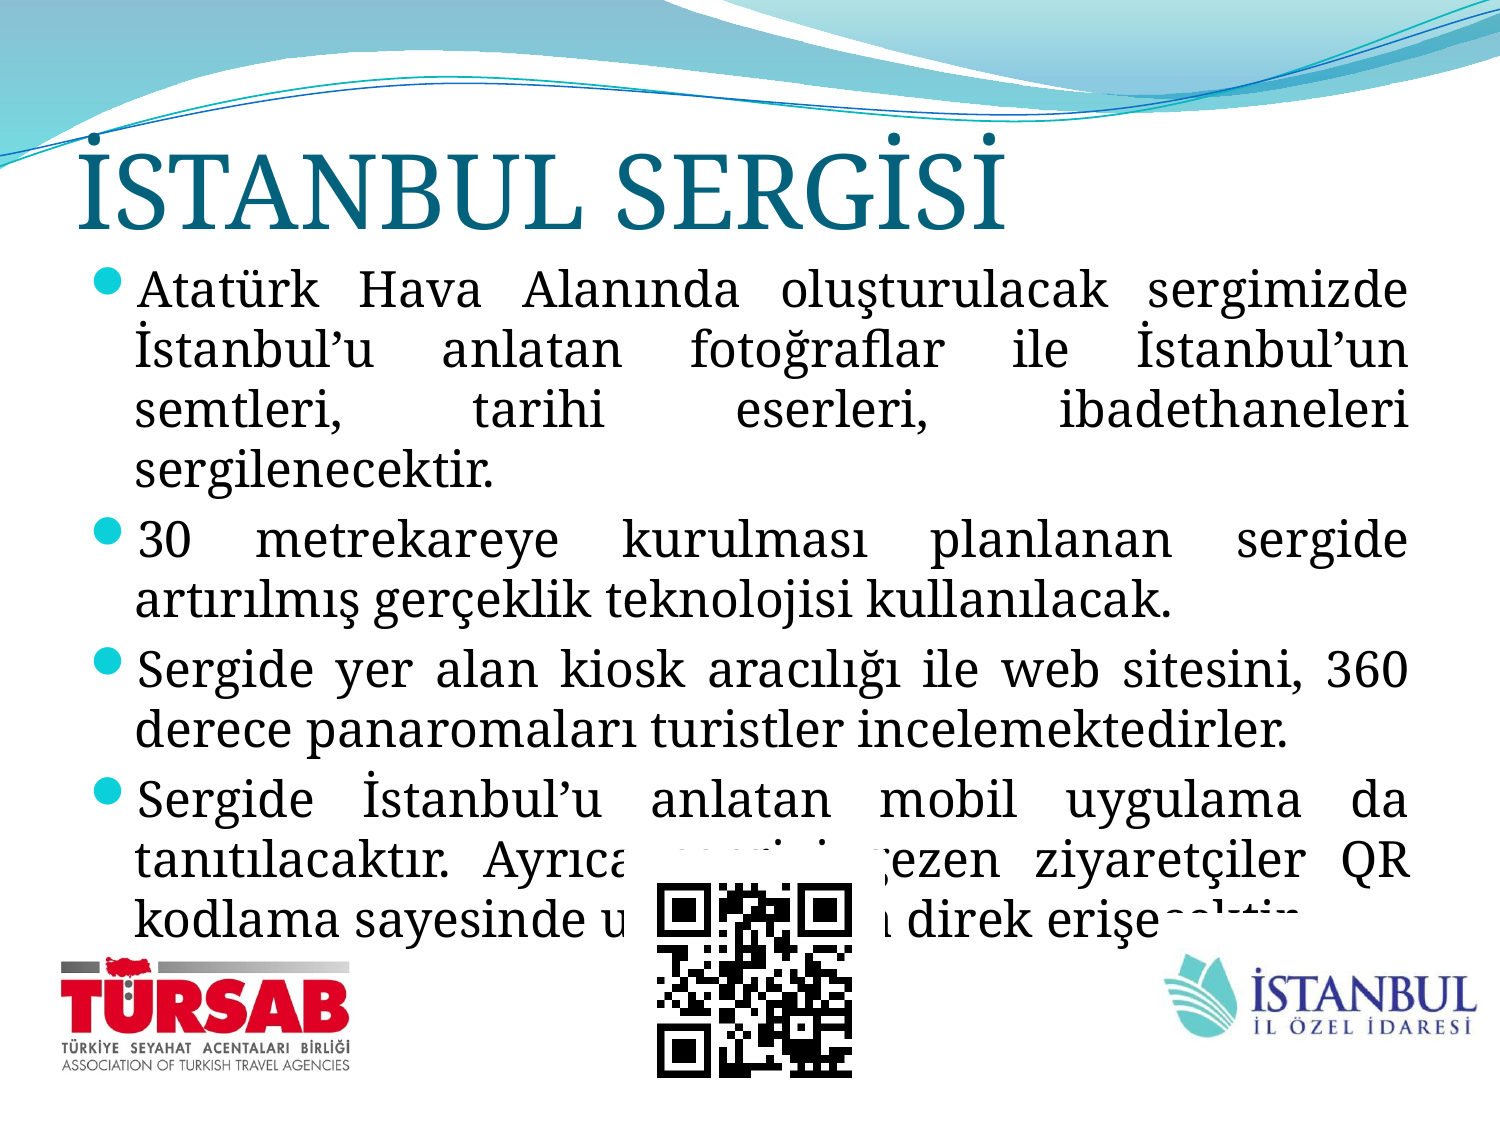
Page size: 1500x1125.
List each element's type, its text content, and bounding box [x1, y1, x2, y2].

picture [49, 941, 360, 1086]
picture [1162, 912, 1481, 1115]
list Atatürk Hava Alanında oluşturulacak sergimizde İstanbul’u anlatan fotoğraflar ile İstanbul’un semtleri, tarihi eserleri, ibadethaneleri sergilenecektir. 30 metrekareye kurulması planlanan sergide artırılmış gerçeklik teknolojisi kullanılacak. Sergide yer alan kiosk aracılığı ile web sitesini, 360 derece panaromaları turistler incelemektedirler. Sergide İstanbul’u anlatan mobil uygulama da tanıtılacaktır. Ayrıca sergiyi gezen ziyaretçiler QR kodlama sayesinde uygulamaya direk erişecektir. [75, 249, 1425, 1038]
title İSTANBUL SERGİSİ [75, 115, 1425, 249]
picture [624, 850, 886, 1112]
